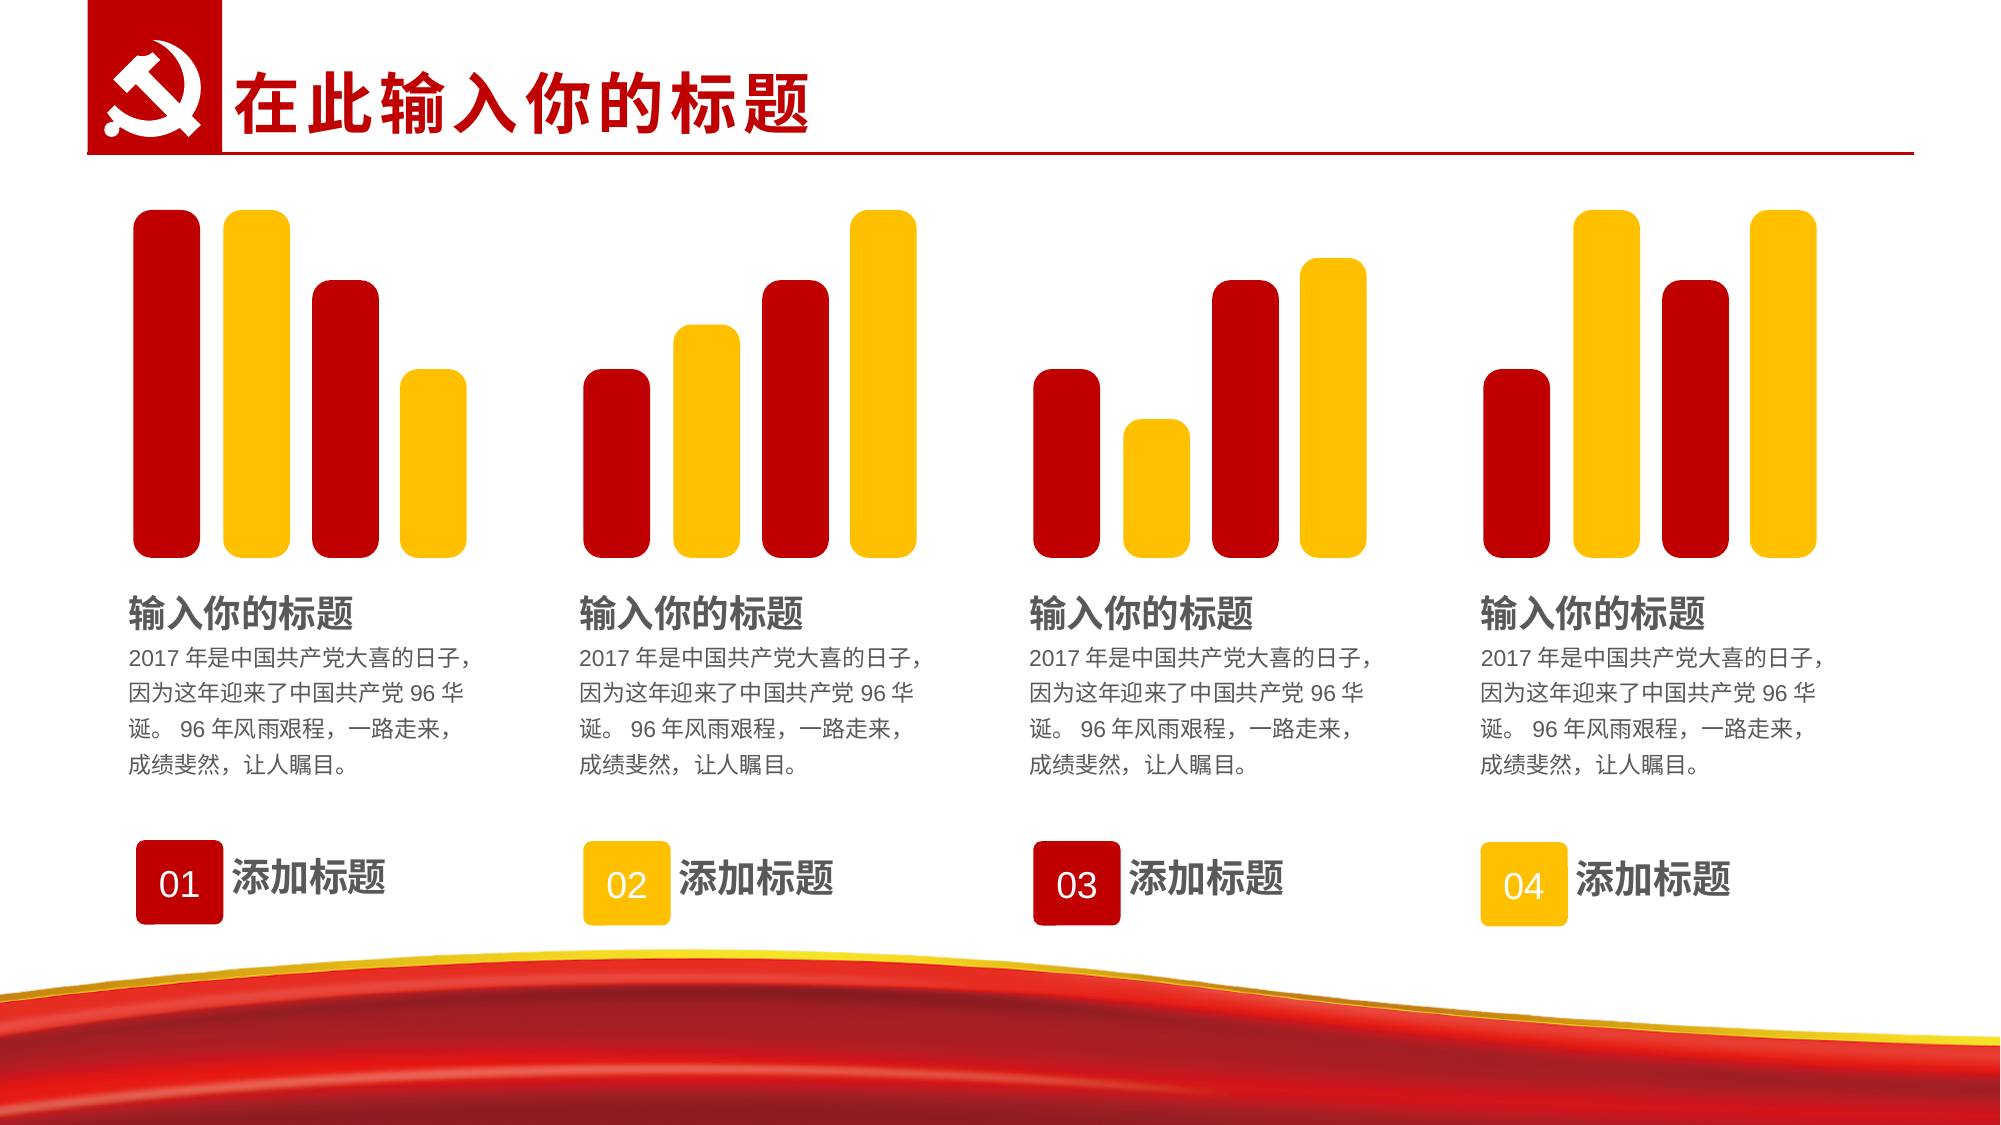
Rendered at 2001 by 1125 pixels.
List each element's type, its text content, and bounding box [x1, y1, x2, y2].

text_box 在此输入你的标题 [223, 56, 821, 147]
text_box 输入你的标题 2017年是中国共产党大喜的日子，因为这年迎来了中国共产党96华诞。96年风雨艰程，一路走来，成绩斐然，让人瞩目。 [1014, 569, 1399, 785]
text_box 03 [1033, 841, 1121, 926]
text_box 04 [1480, 842, 1568, 927]
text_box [133, 209, 467, 558]
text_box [1483, 209, 1817, 558]
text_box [1033, 257, 1367, 558]
text_box 添加标题 [670, 846, 1012, 908]
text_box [87, 0, 223, 154]
text_box 输入你的标题 2017年是中国共产党大喜的日子，因为这年迎来了中国共产党96华诞。96年风雨艰程，一路走来，成绩斐然，让人瞩目。 [564, 569, 949, 785]
text_box 输入你的标题 2017年是中国共产党大喜的日子，因为这年迎来了中国共产党96华诞。96年风雨艰程，一路走来，成绩斐然，让人瞩目。 [1465, 569, 1850, 785]
text_box 添加标题 [1567, 846, 1909, 909]
text_box 01 [136, 840, 224, 925]
picture [0, 849, 2001, 1125]
text_box 添加标题 [223, 845, 565, 907]
text_box 添加标题 [1120, 846, 1462, 908]
text_box 02 [583, 841, 671, 926]
text_box 输入你的标题 2017年是中国共产党大喜的日子，因为这年迎来了中国共产党96华诞。96年风雨艰程，一路走来，成绩斐然，让人瞩目。 [113, 569, 498, 785]
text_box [583, 209, 917, 558]
